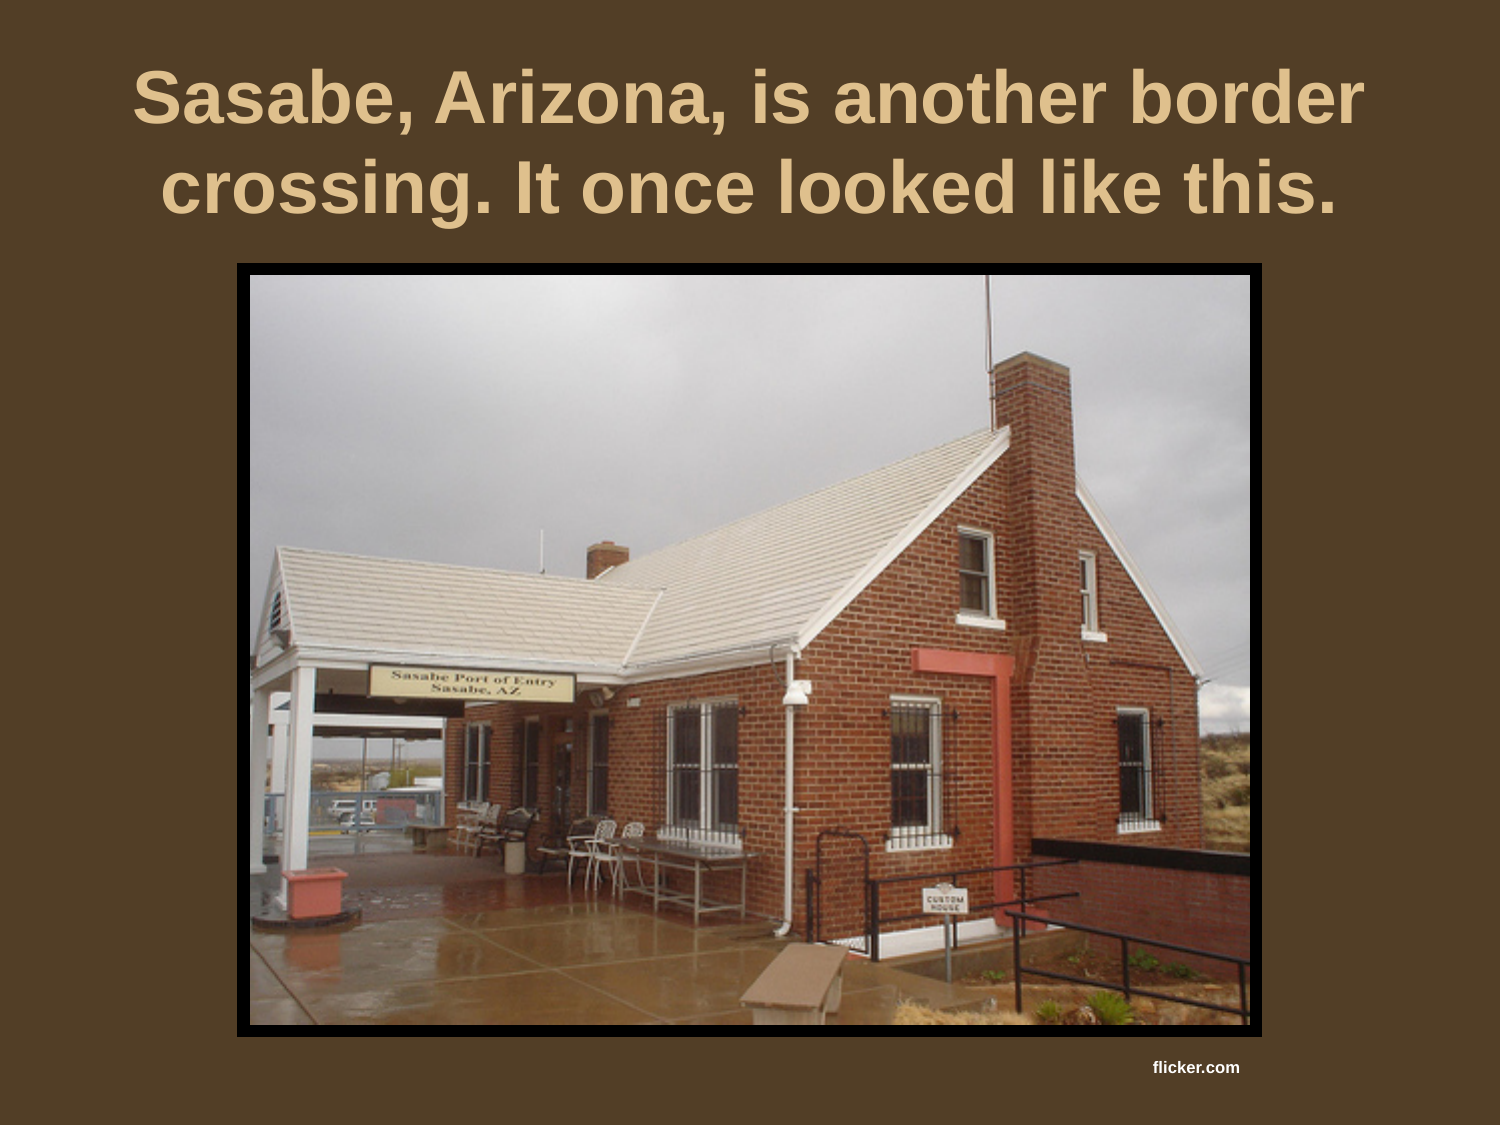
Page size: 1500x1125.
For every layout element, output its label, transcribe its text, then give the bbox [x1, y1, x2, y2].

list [249, 274, 1251, 1026]
text_box flicker.com [1138, 1049, 1256, 1085]
title Sasabe, Arizona, is another border crossing. It once looked like this. [75, 45, 1425, 233]
